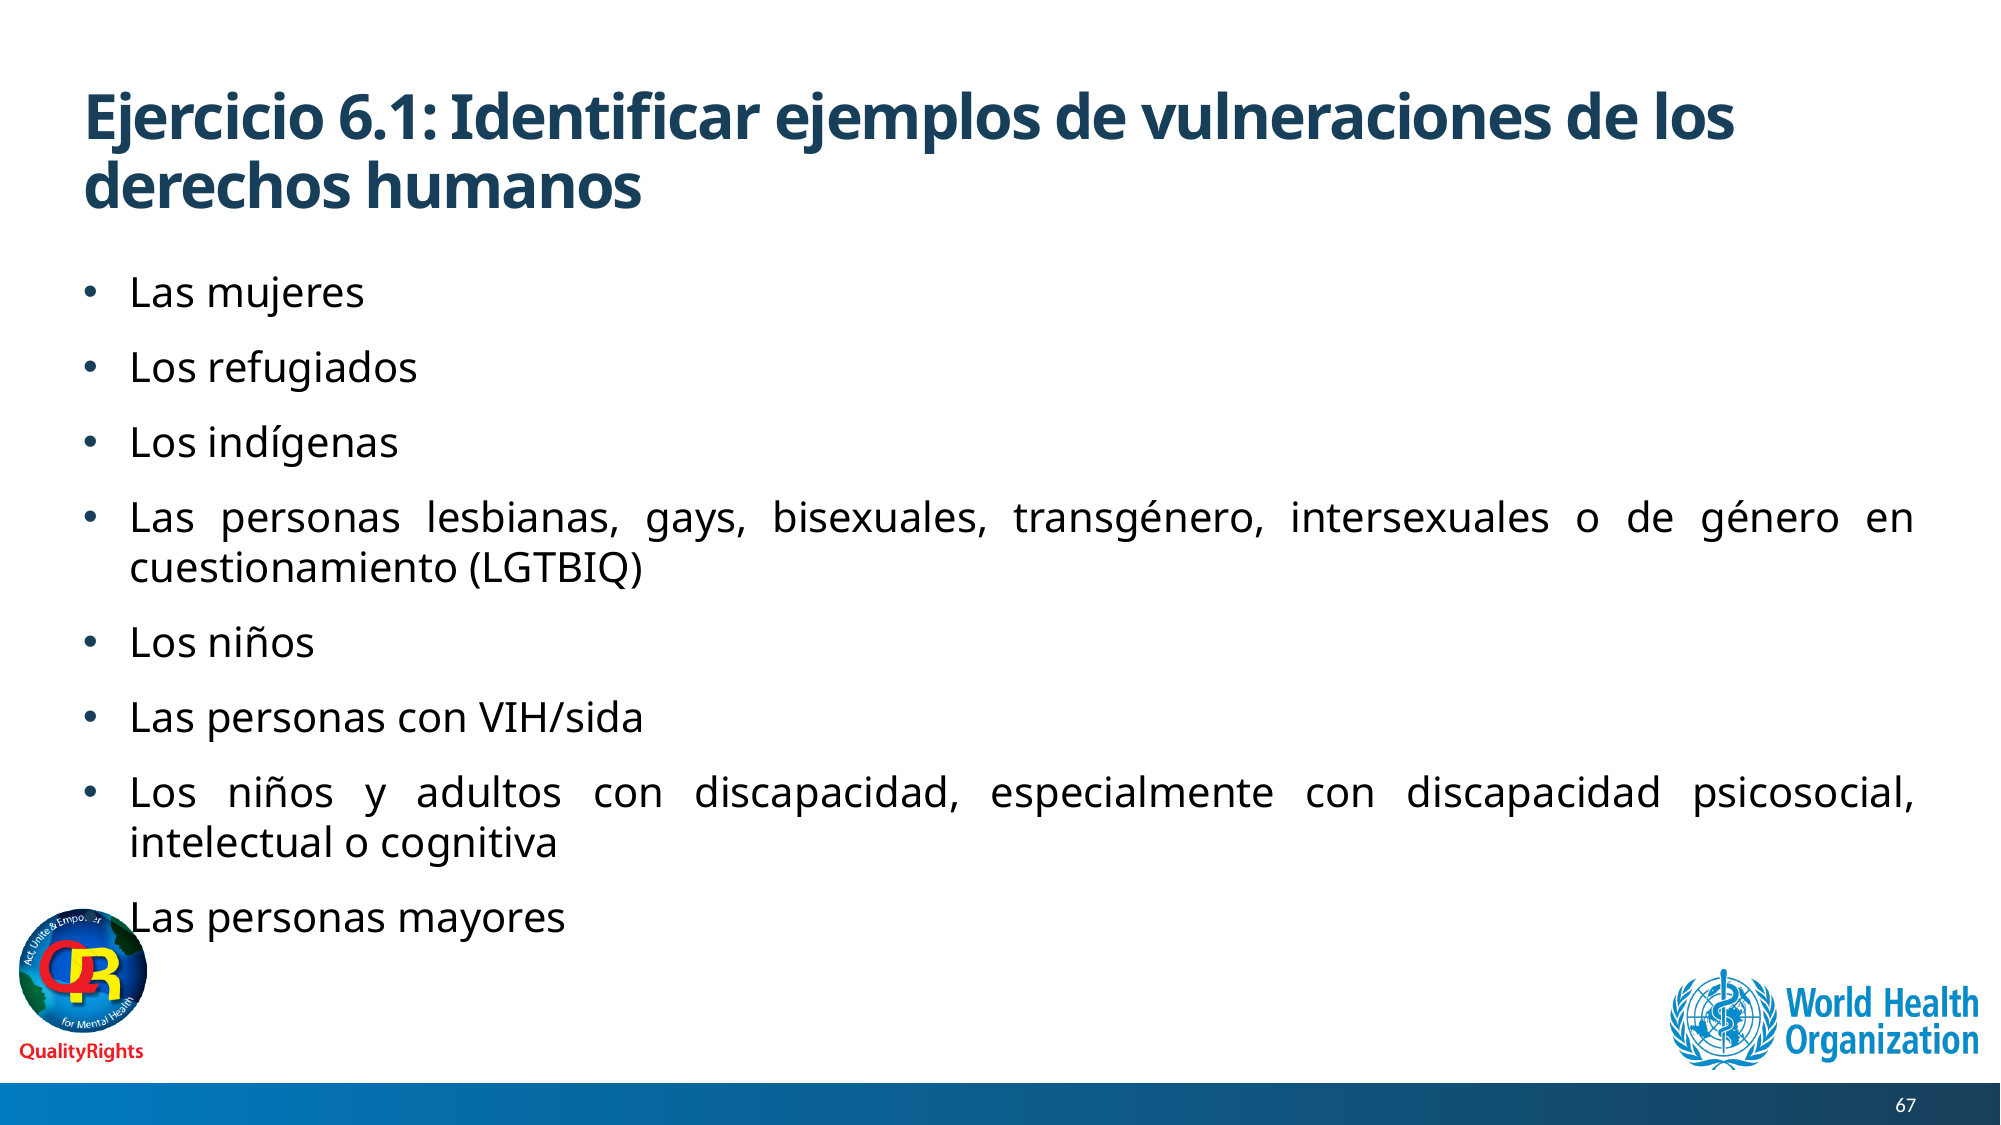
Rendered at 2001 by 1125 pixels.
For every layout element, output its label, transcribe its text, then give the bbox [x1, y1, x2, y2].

picture [1726, 988, 1733, 999]
slide_number 67 [1646, 1086, 1917, 1122]
picture [1670, 1029, 1716, 1070]
title Ejercicio 6.1: Identificar ejemplos de vulneraciones de los derechos humanos [83, 83, 1895, 147]
picture [1711, 1021, 1722, 1029]
picture [1716, 1064, 1731, 1070]
list Las mujeres Los refugiados Los indígenas Las personas lesbianas, gays, bisexuales, transgénero, intersexuales o de género en cuestionamiento (LGTBIQ) Los niños Las personas con VIH/sida Los niños y adultos con discapacidad, especialmente con discapacidad psicosocial, intelectual o cognitiva Las personas mayores [83, 258, 1917, 942]
picture [1670, 969, 1978, 1070]
picture [0, 891, 162, 1076]
picture [1725, 1040, 1747, 1054]
picture [1678, 1024, 1682, 1034]
